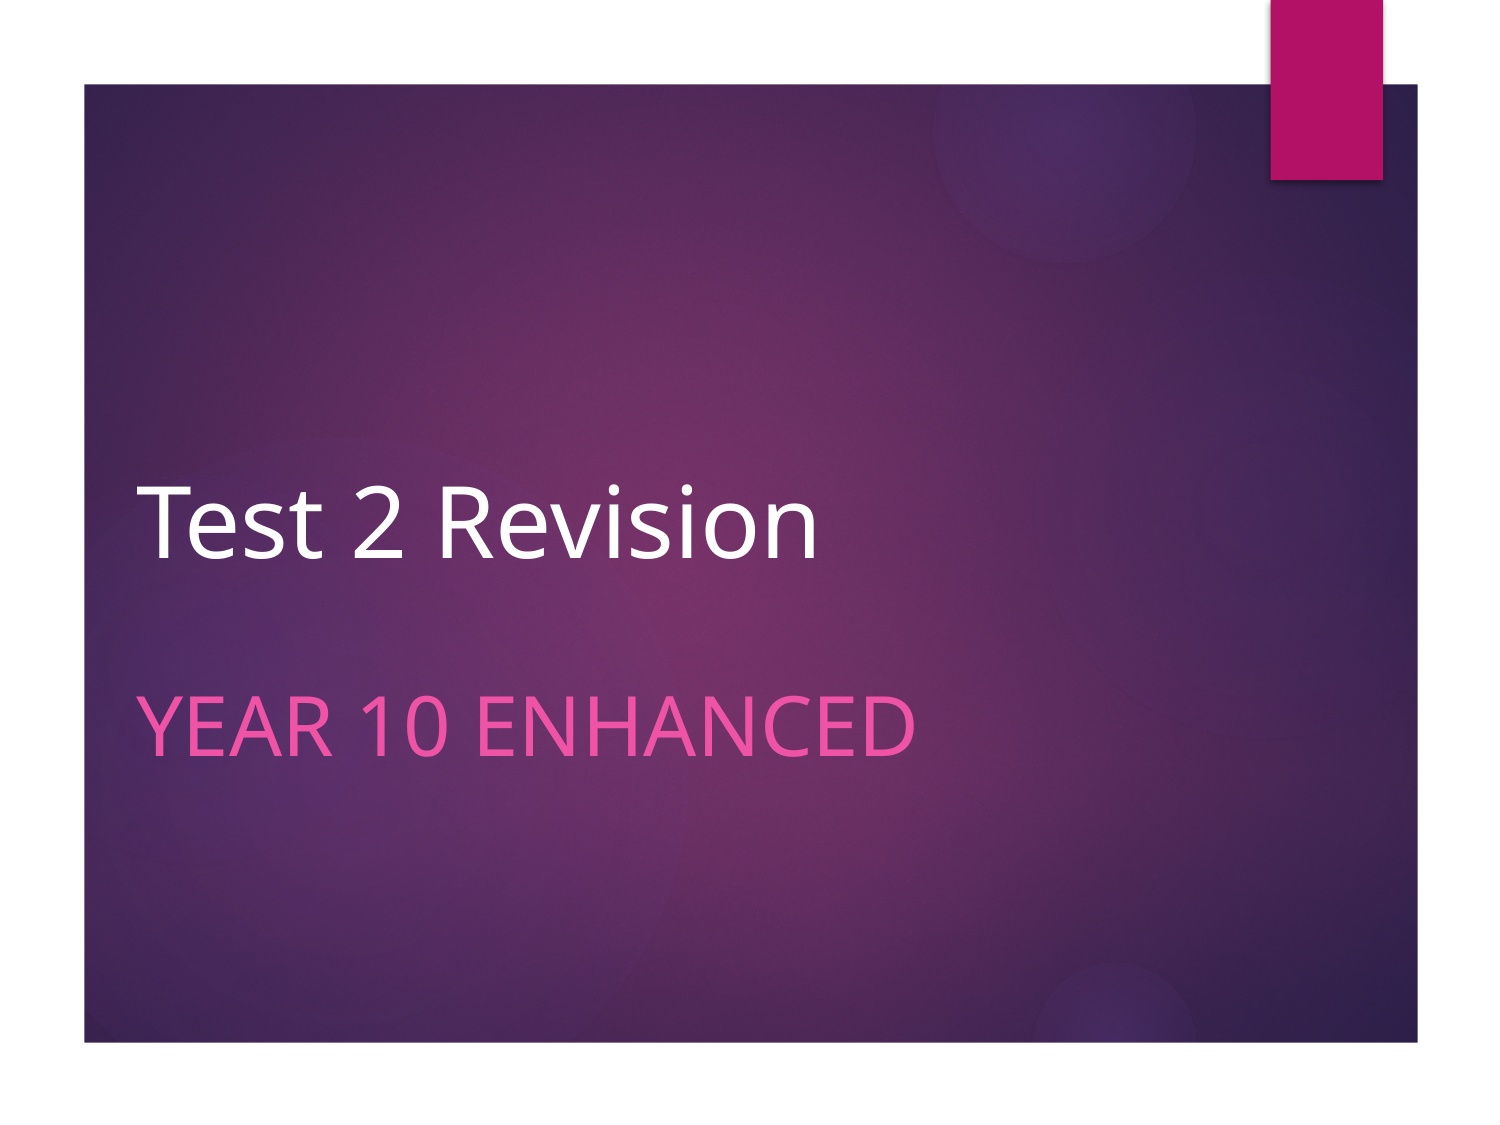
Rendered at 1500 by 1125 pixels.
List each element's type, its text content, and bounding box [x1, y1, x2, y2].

title Test 2 Revision [121, 167, 1403, 587]
subtitle YEAR 10 ENHANCED [121, 665, 1092, 807]
